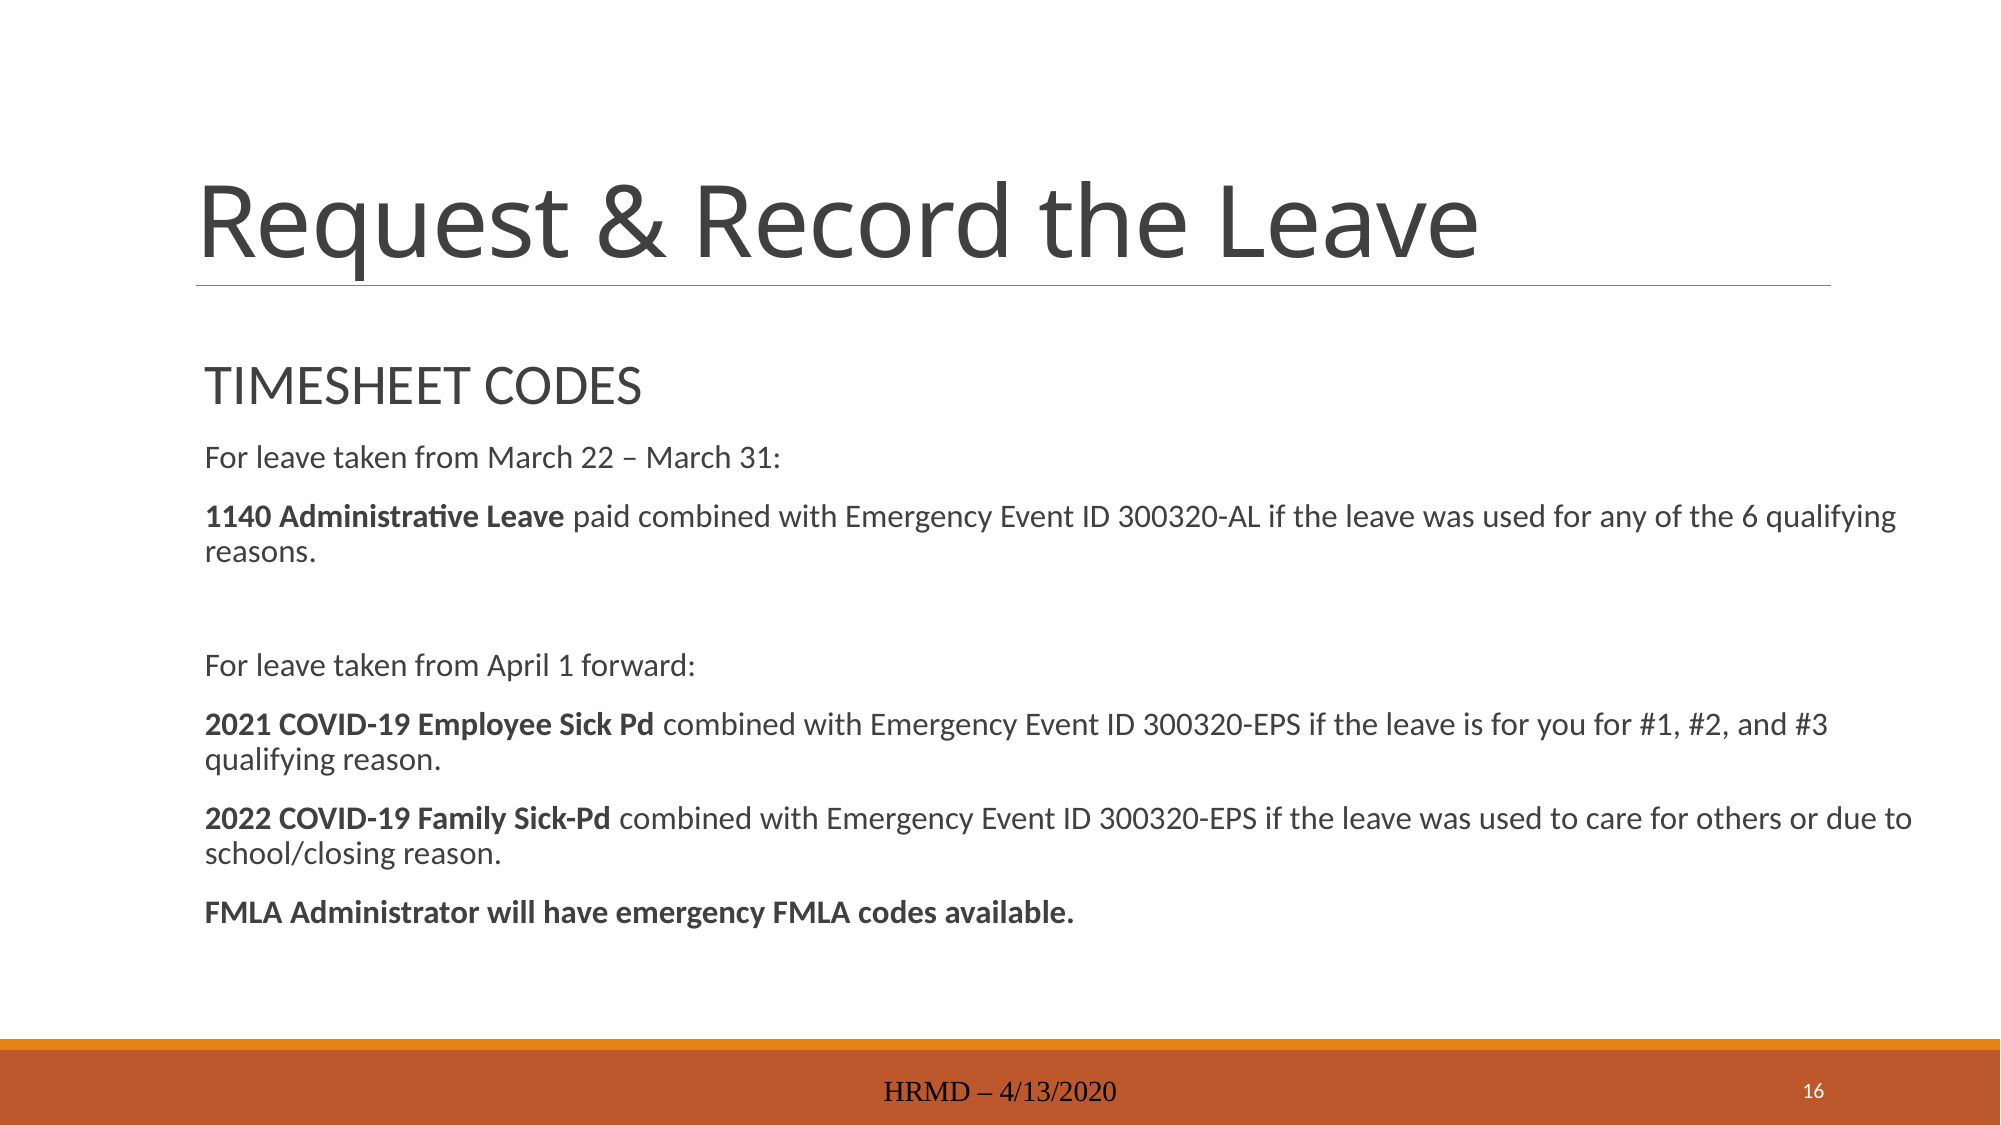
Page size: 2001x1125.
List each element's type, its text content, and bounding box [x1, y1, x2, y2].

list TIMESHEET CODES For leave taken from March 22 – March 31: 1140 Administrative Leave paid combined with Emergency Event ID 300320-AL if the leave was used for any of the 6 qualifying reasons. For leave taken from April 1 forward: 2021 COVID-19 Employee Sick Pd combined with Emergency Event ID 300320-EPS if the leave is for you for #1, #2, and #3 qualifying reason. 2022 COVID-19 Family Sick-Pd combined with Emergency Event ID 300320-EPS if the leave was used to care for others or due to school/closing reason. FMLA Administrator will have emergency FMLA codes available. [192, 285, 1960, 945]
footer HRMD – 4/13/2020 [604, 1059, 1396, 1120]
slide_number 16 [1624, 1059, 1840, 1120]
title Request & Record the Leave [180, 47, 1830, 285]
